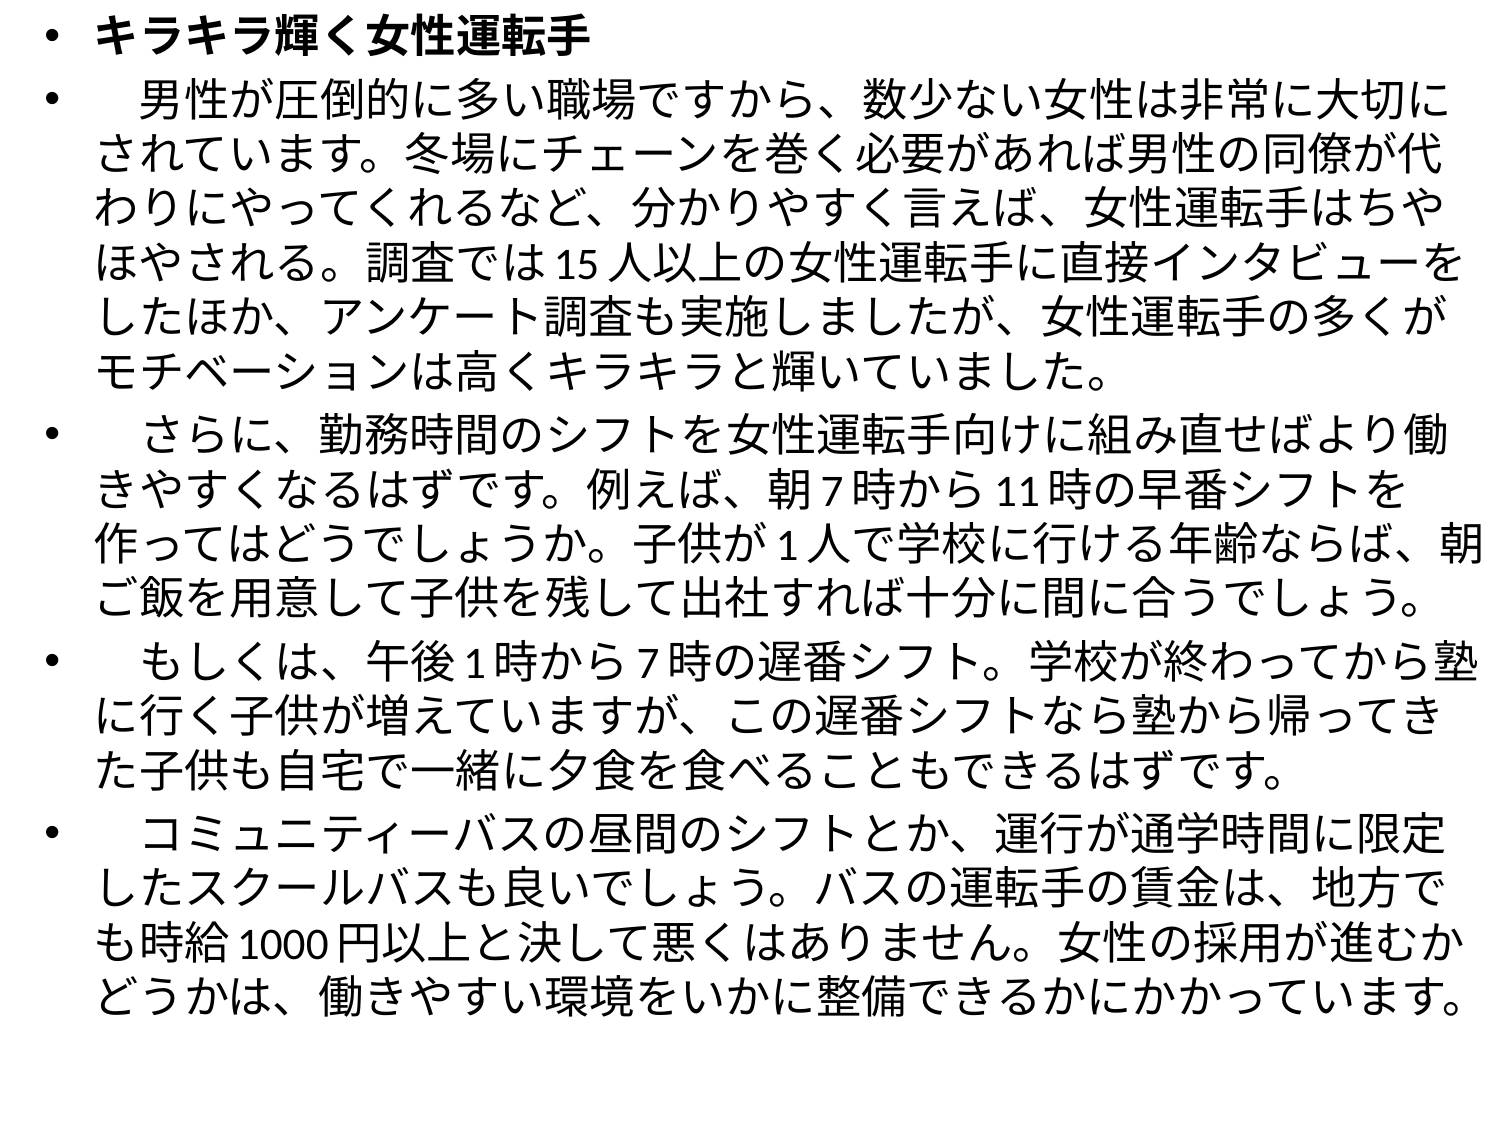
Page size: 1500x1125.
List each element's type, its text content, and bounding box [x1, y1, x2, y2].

list キラキラ輝く女性運転手 男性が圧倒的に多い職場ですから、数少ない女性は非常に大切にされています。冬場にチェーンを巻く必要があれば男性の同僚が代わりにやってくれるなど、分かりやすく言えば、女性運転手はちやほやされる。調査では15人以上の女性運転手に直接インタビューをしたほか、アンケート調査も実施しましたが、女性運転手の多くがモチベーションは高くキラキラと輝いていました。 さらに、勤務時間のシフトを女性運転手向けに組み直せばより働きやすくなるはずです。例えば、朝7時から11時の早番シフトを作ってはどうでしょうか。子供が1人で学校に行ける年齢ならば、朝ご飯を用意して子供を残して出社すれば十分に間に合うでしょう。 もしくは、午後1時から7時の遅番シフト。学校が終わってから塾に行く子供が増えていますが、この遅番シフトなら塾から帰ってきた子供も自宅で一緒に夕食を食べることもできるはずです。 コミュニティーバスの昼間のシフトとか、運行が通学時間に限定したスクールバスも良いでしょう。バスの運転手の賃金は、地方でも時給1000円以上と決して悪くはありません。女性の採用が進むかどうかは、働きやすい環境をいかに整備できるかにかかっています。 [29, 0, 1500, 1125]
